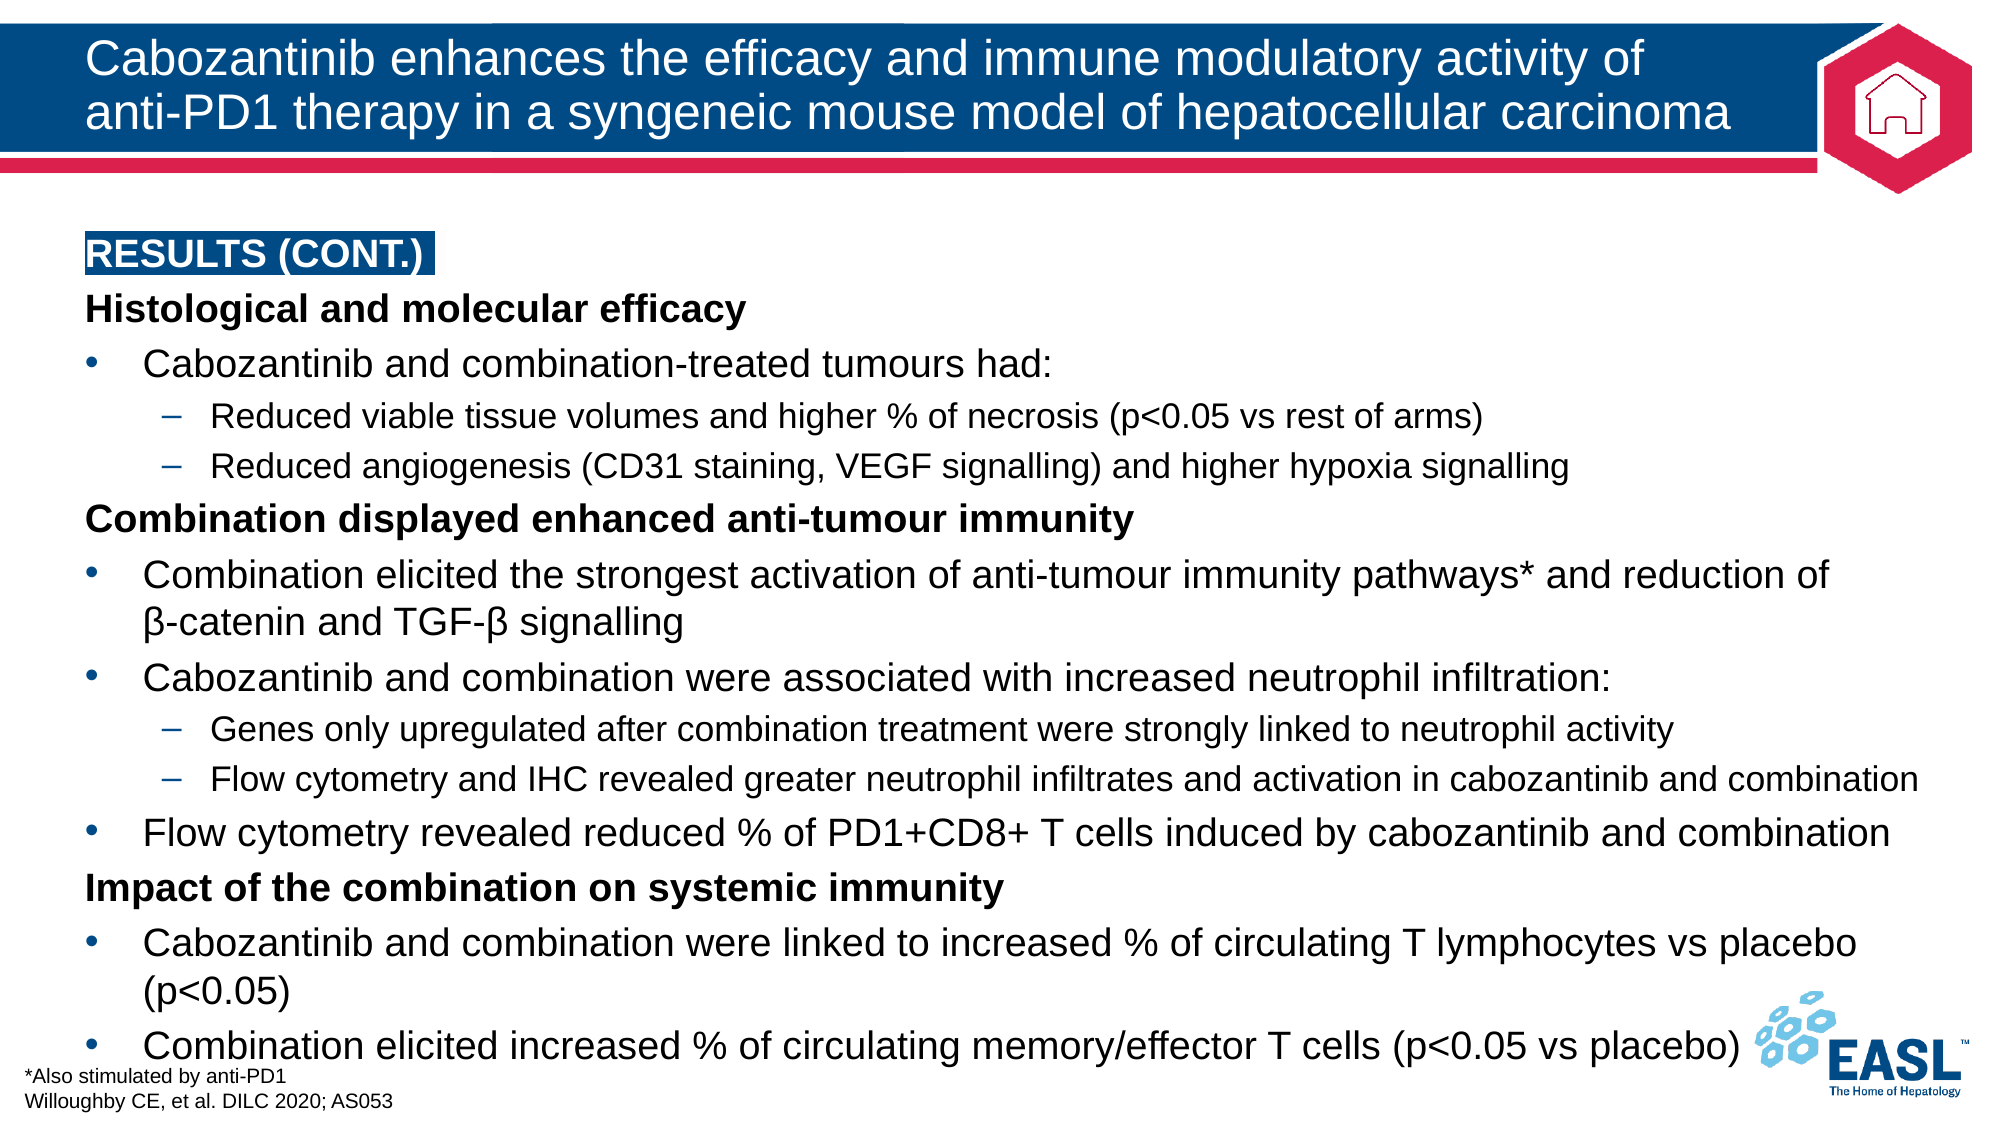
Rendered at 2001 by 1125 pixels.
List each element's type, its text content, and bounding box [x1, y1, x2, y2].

picture [1750, 1079, 1972, 1100]
list RESULTS (CONT.) Histological and molecular efficacy Cabozantinib and combination-treated tumours had: Reduced viable tissue volumes and higher % of necrosis (p<0.05 vs rest of arms) Reduced angiogenesis (CD31 staining, VEGF signalling) and higher hypoxia signalling Combination displayed enhanced anti-tumour immunity Combination elicited the strongest activation of anti-tumour immunity pathways* and reduction of β-catenin and TGF-β signalling Cabozantinib and combination were associated with increased neutrophil infiltration: Genes only upregulated after combination treatment were strongly linked to neutrophil activity Flow cytometry and IHC revealed greater neutrophil infiltrates and activation in cabozantinib and combination Flow cytometry revealed reduced % of PD1+CD8+ T cells induced by cabozantinib and combination Impact of the combination on systemic immunity Cabozantinib and combination were linked to increased % of circulating T lymphocytes vs placebo (p<0.05) Combination elicited increased % of circulating memory/effector T cells (p<0.05 vs placebo) [69, 219, 1988, 1079]
title Cabozantinib enhances the efficacy and immune modulatory activity of anti-PD1 therapy in a syngeneic mouse model of hepatocellular carcinoma [69, 23, 1789, 150]
picture [0, 23, 1972, 194]
list *Also stimulated by anti-PD1 Willoughby CE, et al. DILC 2020; AS053 [1, 1062, 1646, 1125]
